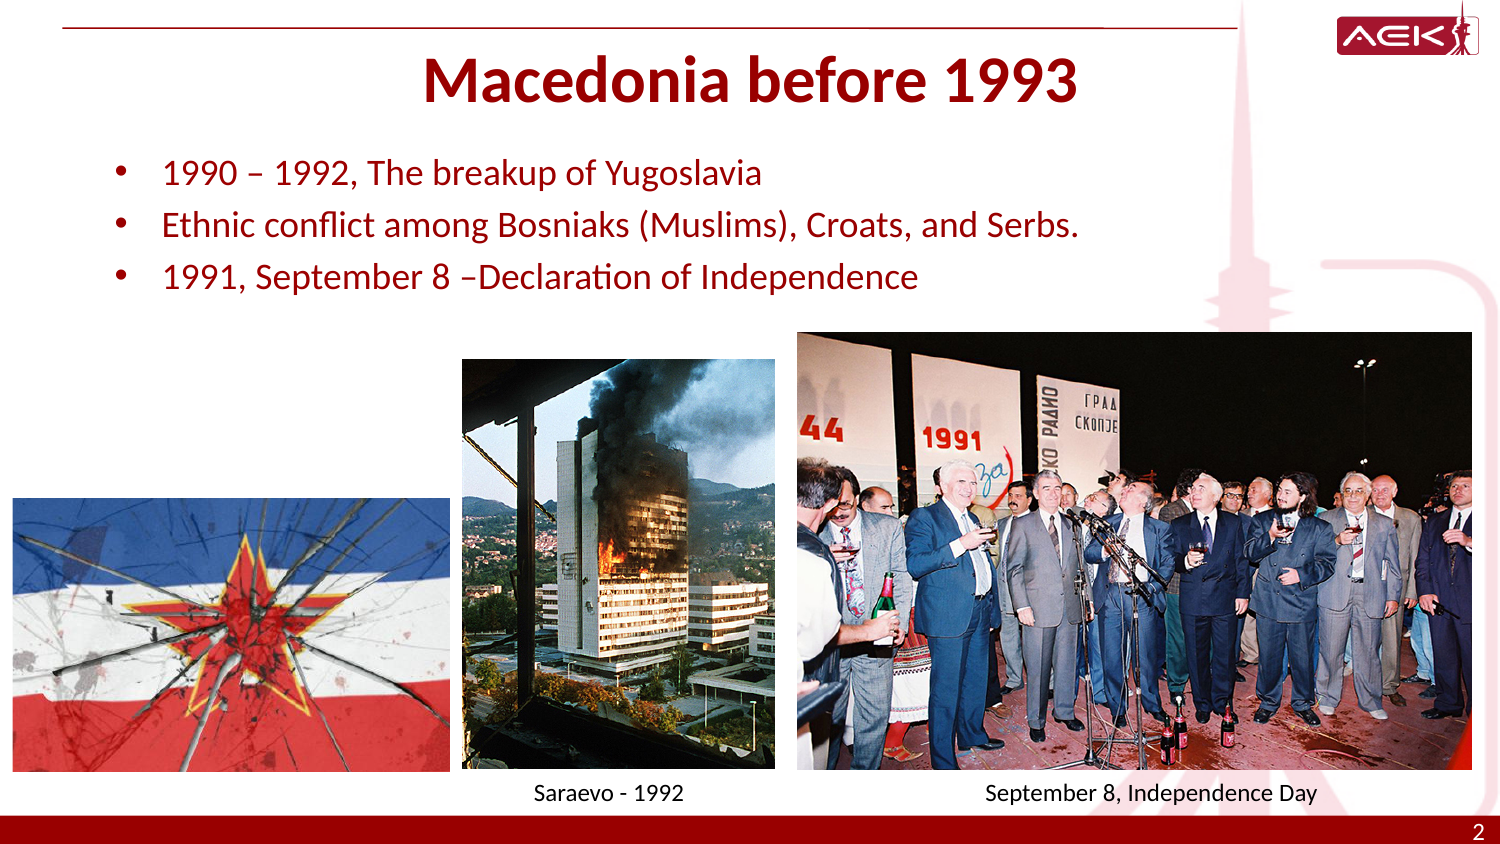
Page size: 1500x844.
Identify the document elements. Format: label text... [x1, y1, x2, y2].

text_box Saraevo - 1992 [519, 777, 719, 814]
picture [797, 0, 1500, 808]
text_box 1990 – 1992, The breakup of Yugoslavia Ethnic conflict among Bosniaks (Muslims), Croats, and Serbs. 1991, September 8 –Declaration of Independence [99, 134, 1150, 408]
picture [12, 498, 451, 773]
slide_number 2 [1149, 808, 1500, 844]
picture [462, 359, 776, 769]
title Macedonia before 1993 [74, 46, 1426, 185]
text_box September 8, Independence Day [970, 779, 1421, 814]
